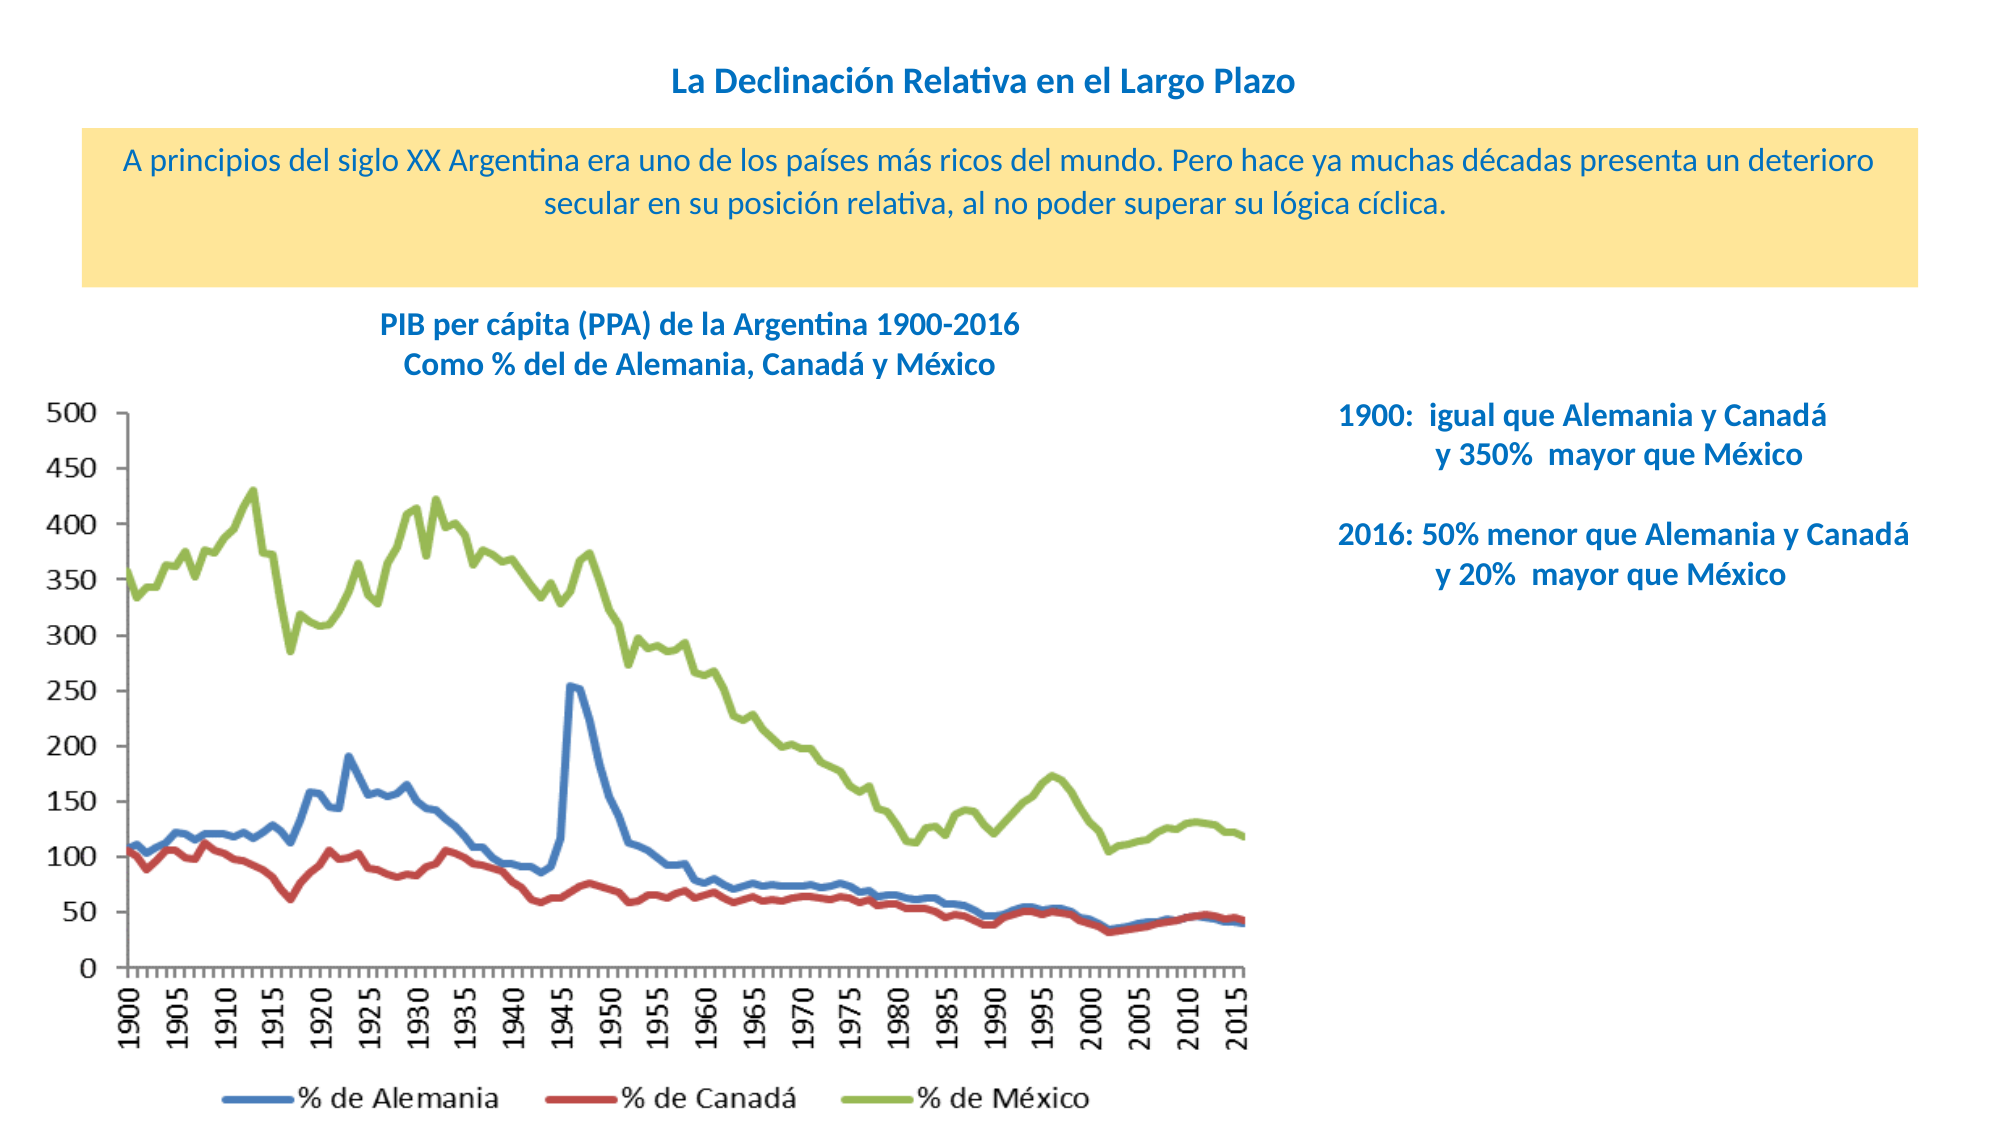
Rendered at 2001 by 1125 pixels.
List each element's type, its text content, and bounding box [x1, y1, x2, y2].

text_box PIB per cápita (PPA) de la Argentina 1900-2016 Como % del de Alemania, Canadá y México [218, 288, 1183, 379]
text_box La Declinación Relativa en el Largo Plazo [234, 53, 1735, 111]
picture [23, 379, 1281, 1125]
text_box 1900: igual que Alemania y Canadá y 350% mayor que México 2016: 50% menor que Alemania y Canadá y 20% mayor que México [1323, 345, 1949, 600]
text_box A principios del siglo XX Argentina era uno de los países más ricos del mundo. Pero hace ya muchas décadas presenta un deterioro secular en su posición relativa, al no poder superar su lógica cíclica. [81, 128, 1919, 288]
